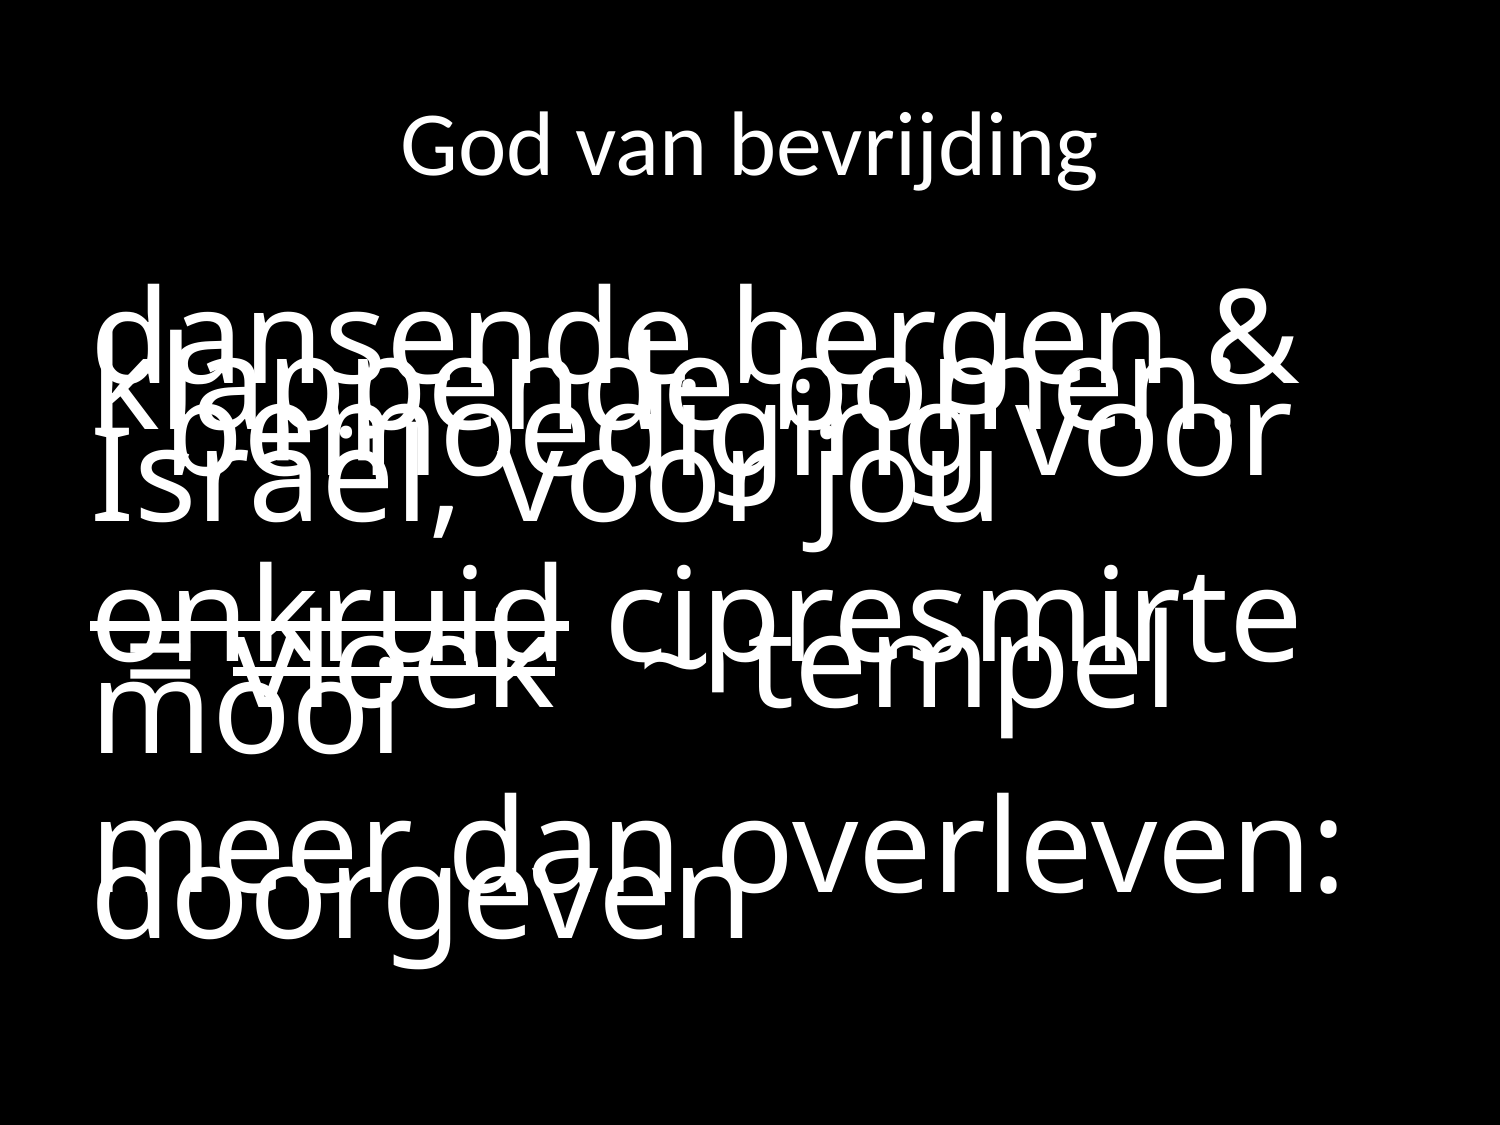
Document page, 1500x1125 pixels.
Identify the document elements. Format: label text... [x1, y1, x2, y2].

title God van bevrijding [75, 45, 1425, 233]
list dansende bergen & klappende bomen: bemoediging voor Israël, voor jou onkruid cipres mirte = vloek ~ tempel mooi meer dan overleven: doorgeven [75, 262, 1425, 1005]
